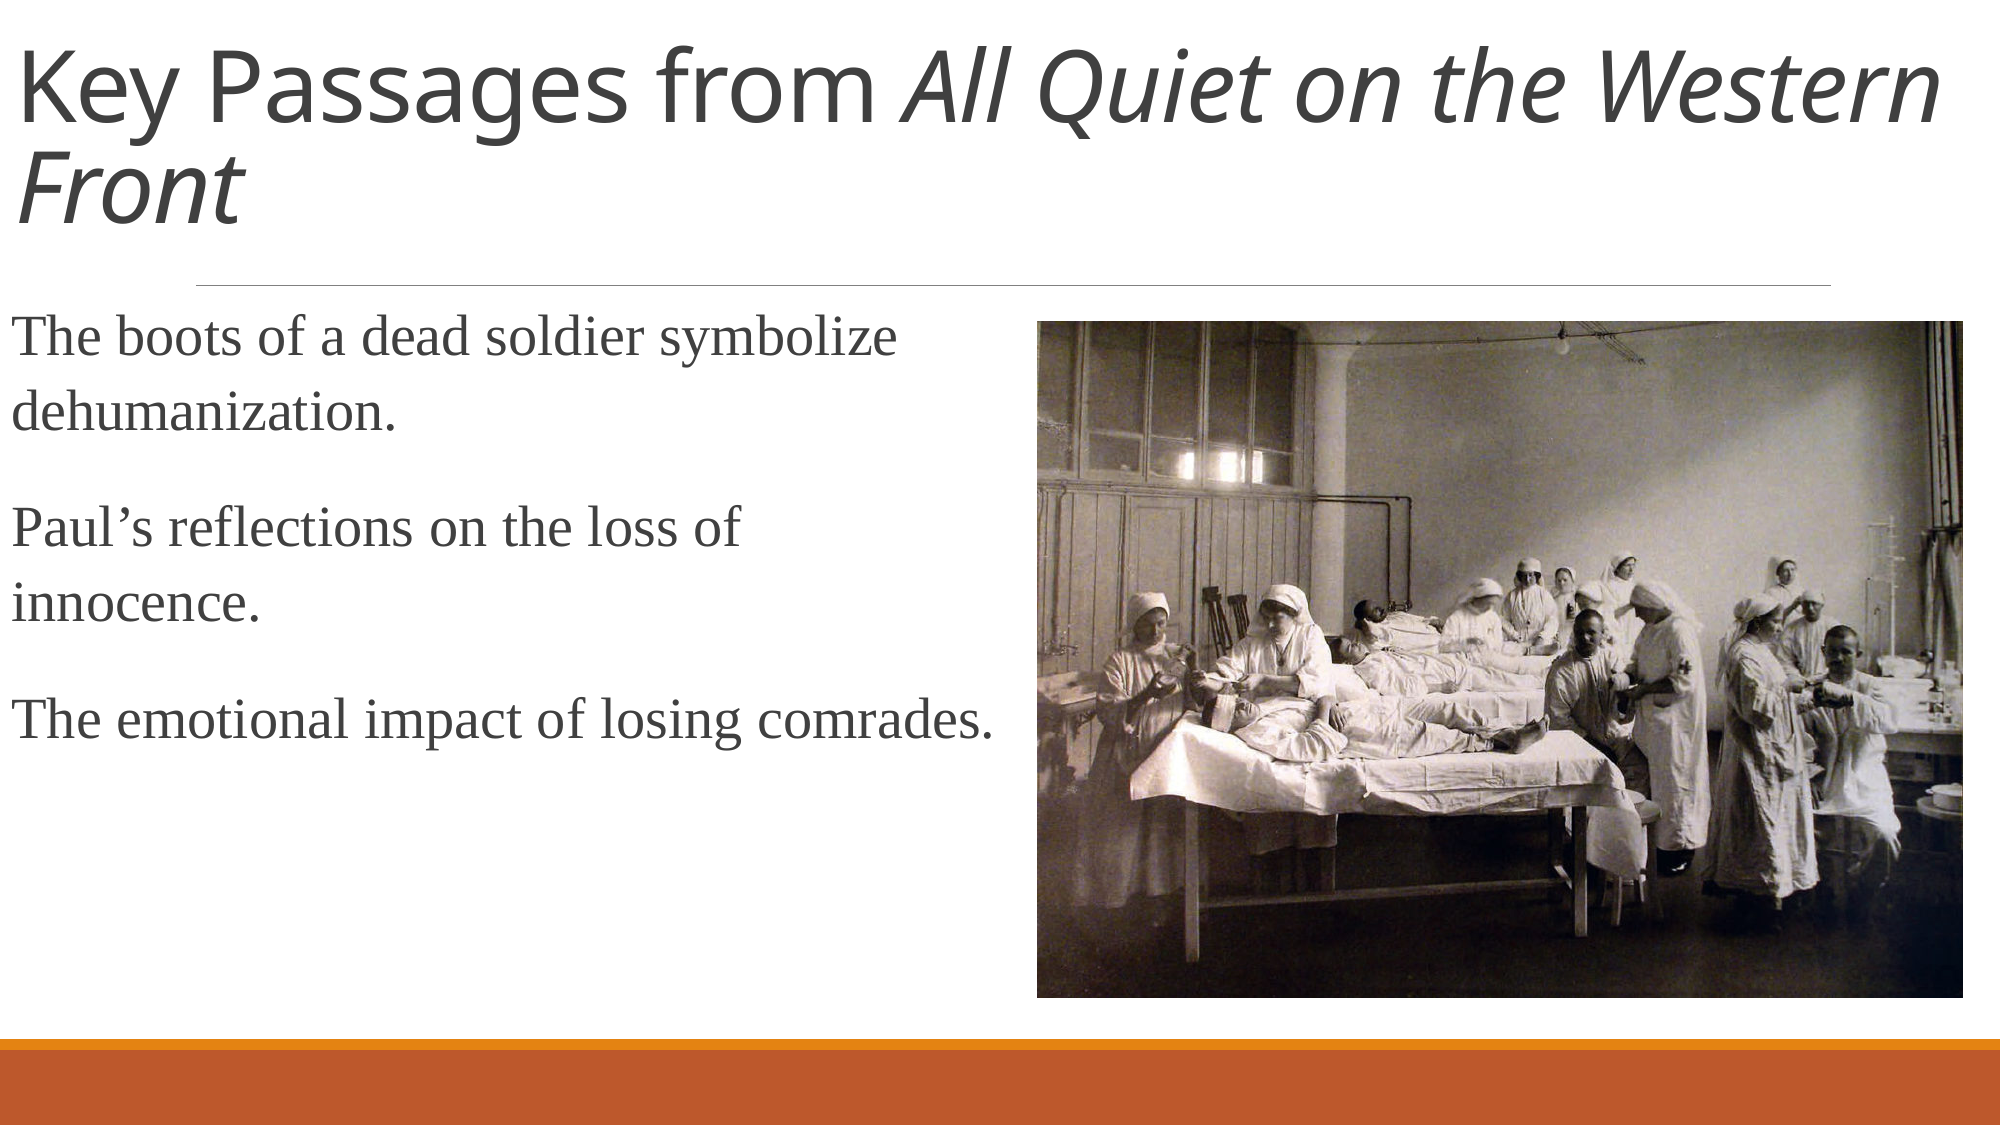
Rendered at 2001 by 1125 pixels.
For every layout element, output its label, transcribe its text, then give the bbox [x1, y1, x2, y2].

picture [1037, 320, 1963, 998]
title Key Passages from All Quiet on the Western Front [0, 0, 2000, 285]
list The boots of a dead soldier symbolize dehumanization. Paul’s reflections on the loss of innocence. The emotional impact of losing comrades. [11, 285, 1000, 1034]
